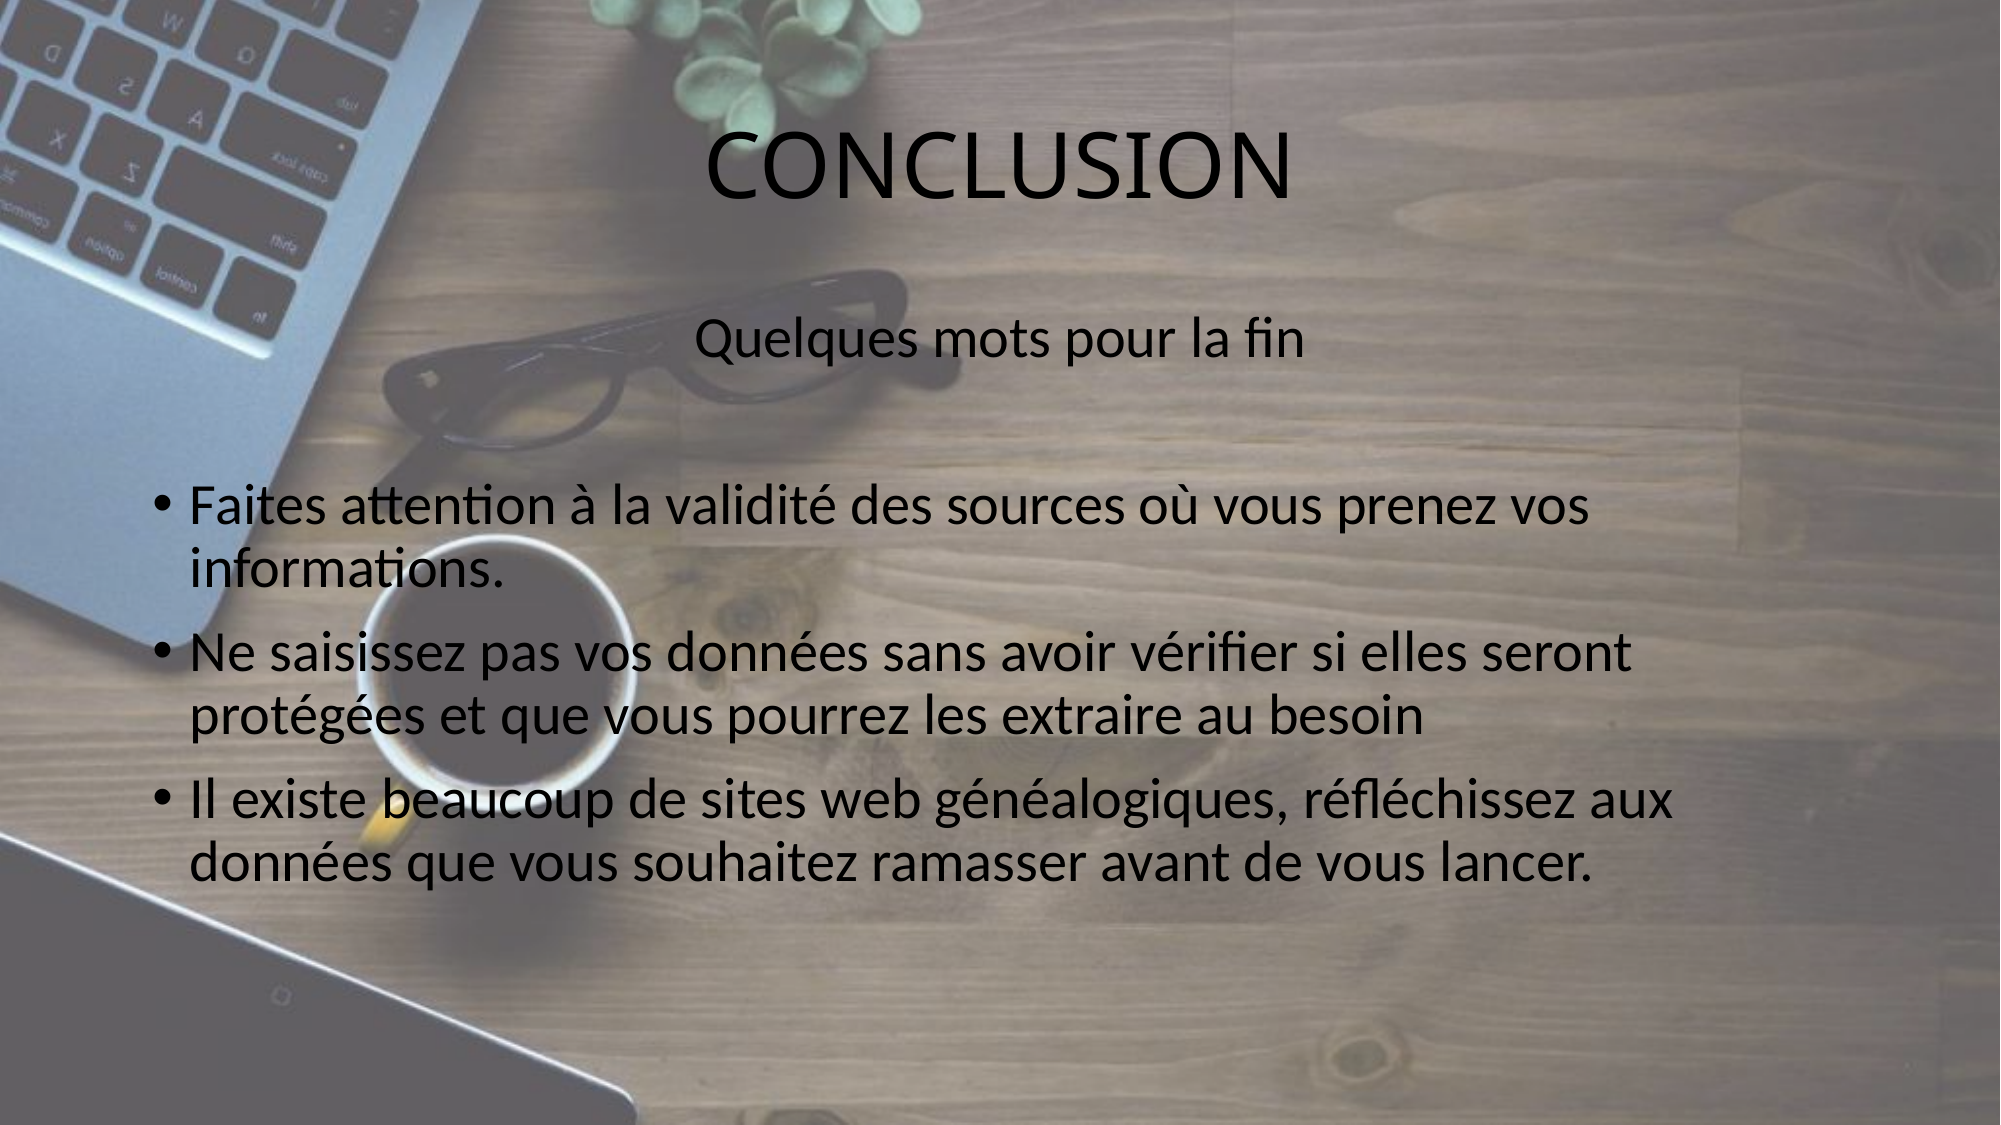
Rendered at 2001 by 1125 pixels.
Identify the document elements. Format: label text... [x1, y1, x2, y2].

list Quelques mots pour la fin Faites attention à la validité des sources où vous prenez vos informations. Ne saisissez pas vos données sans avoir vérifier si elles seront protégées et que vous pourrez les extraire au besoin Il existe beaucoup de sites web généalogiques, réfléchissez aux données que vous souhaitez ramasser avant de vous lancer. [137, 299, 1863, 1014]
title CONCLUSION [137, 59, 1863, 278]
